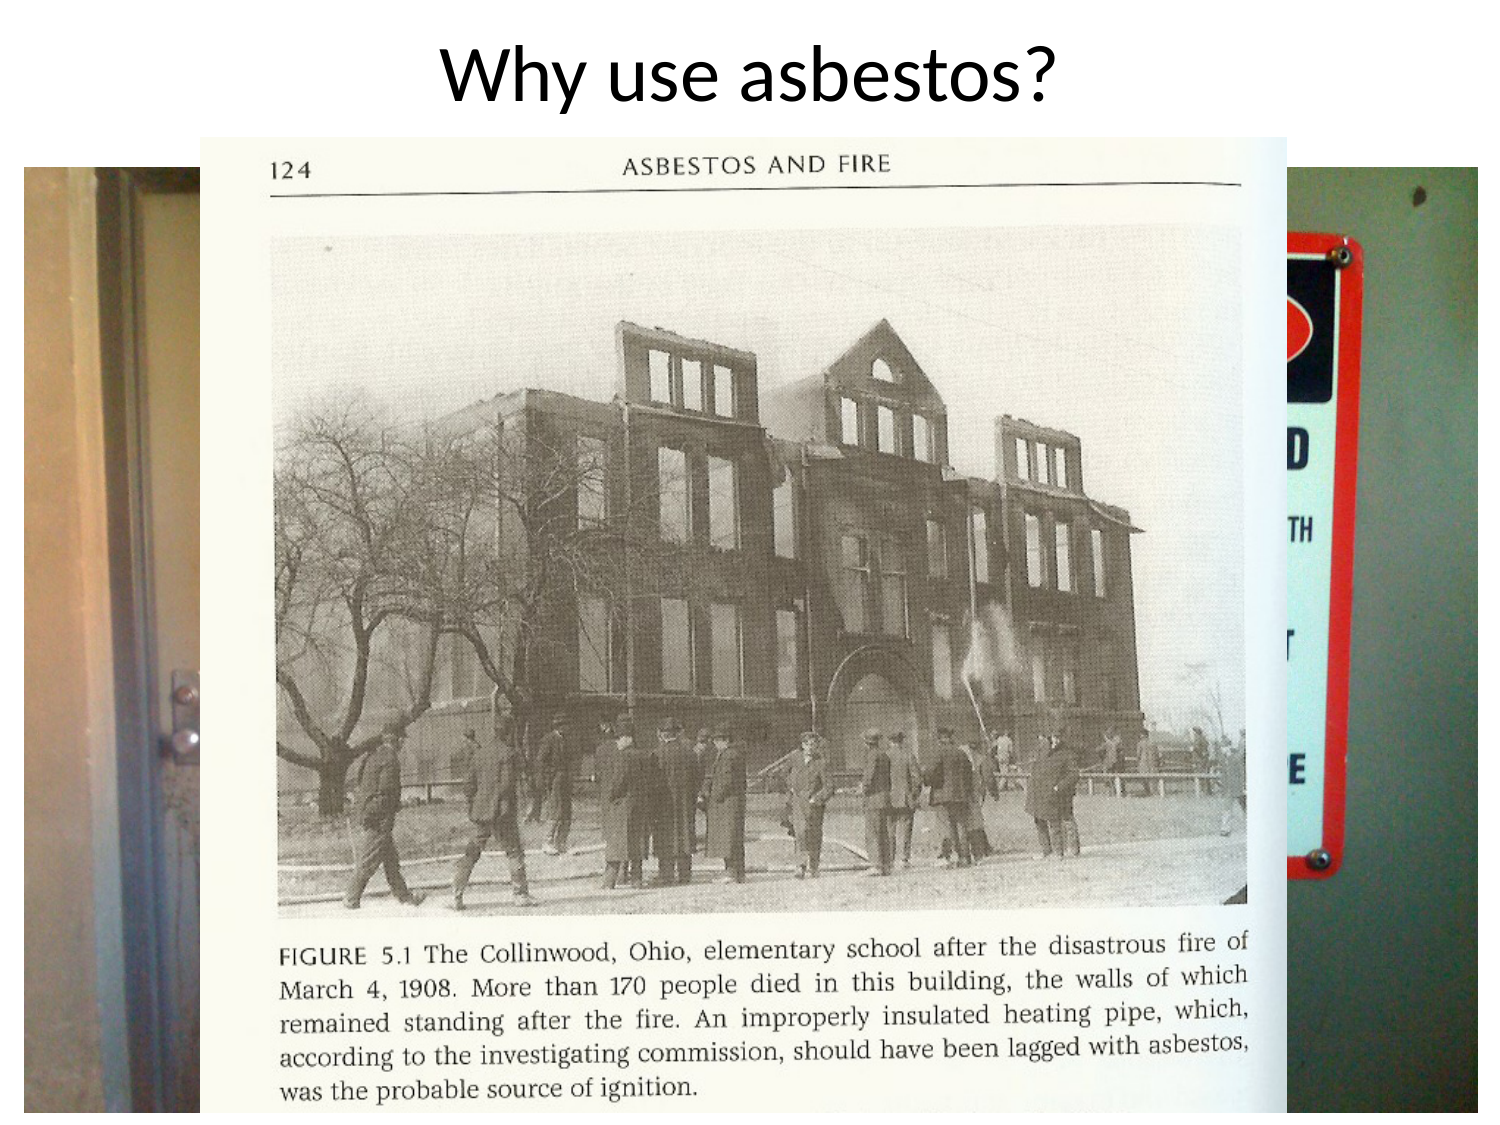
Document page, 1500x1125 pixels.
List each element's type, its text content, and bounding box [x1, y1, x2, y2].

title Why use asbestos? [112, 12, 1388, 125]
picture [24, 137, 1478, 1113]
